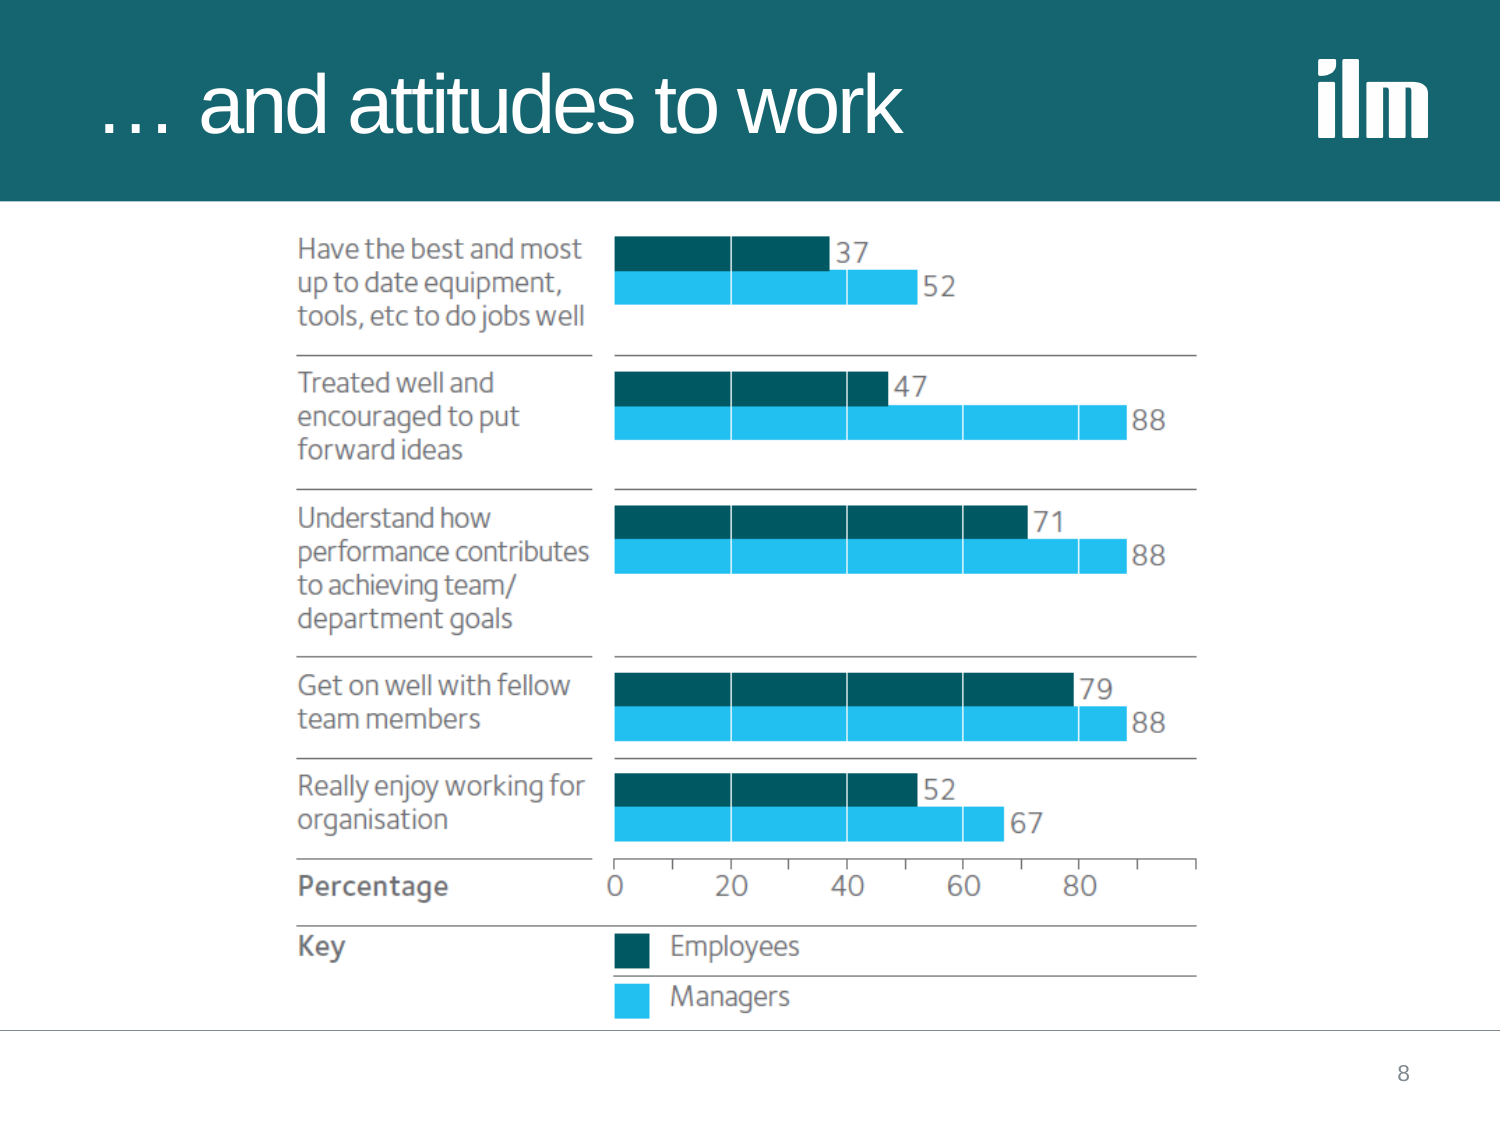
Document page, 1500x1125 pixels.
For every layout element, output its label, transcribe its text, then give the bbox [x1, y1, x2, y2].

slide_number 8 [1074, 1042, 1425, 1103]
title … and attitudes to work [75, 27, 1264, 173]
picture [1318, 59, 1428, 138]
picture [291, 224, 1208, 1024]
